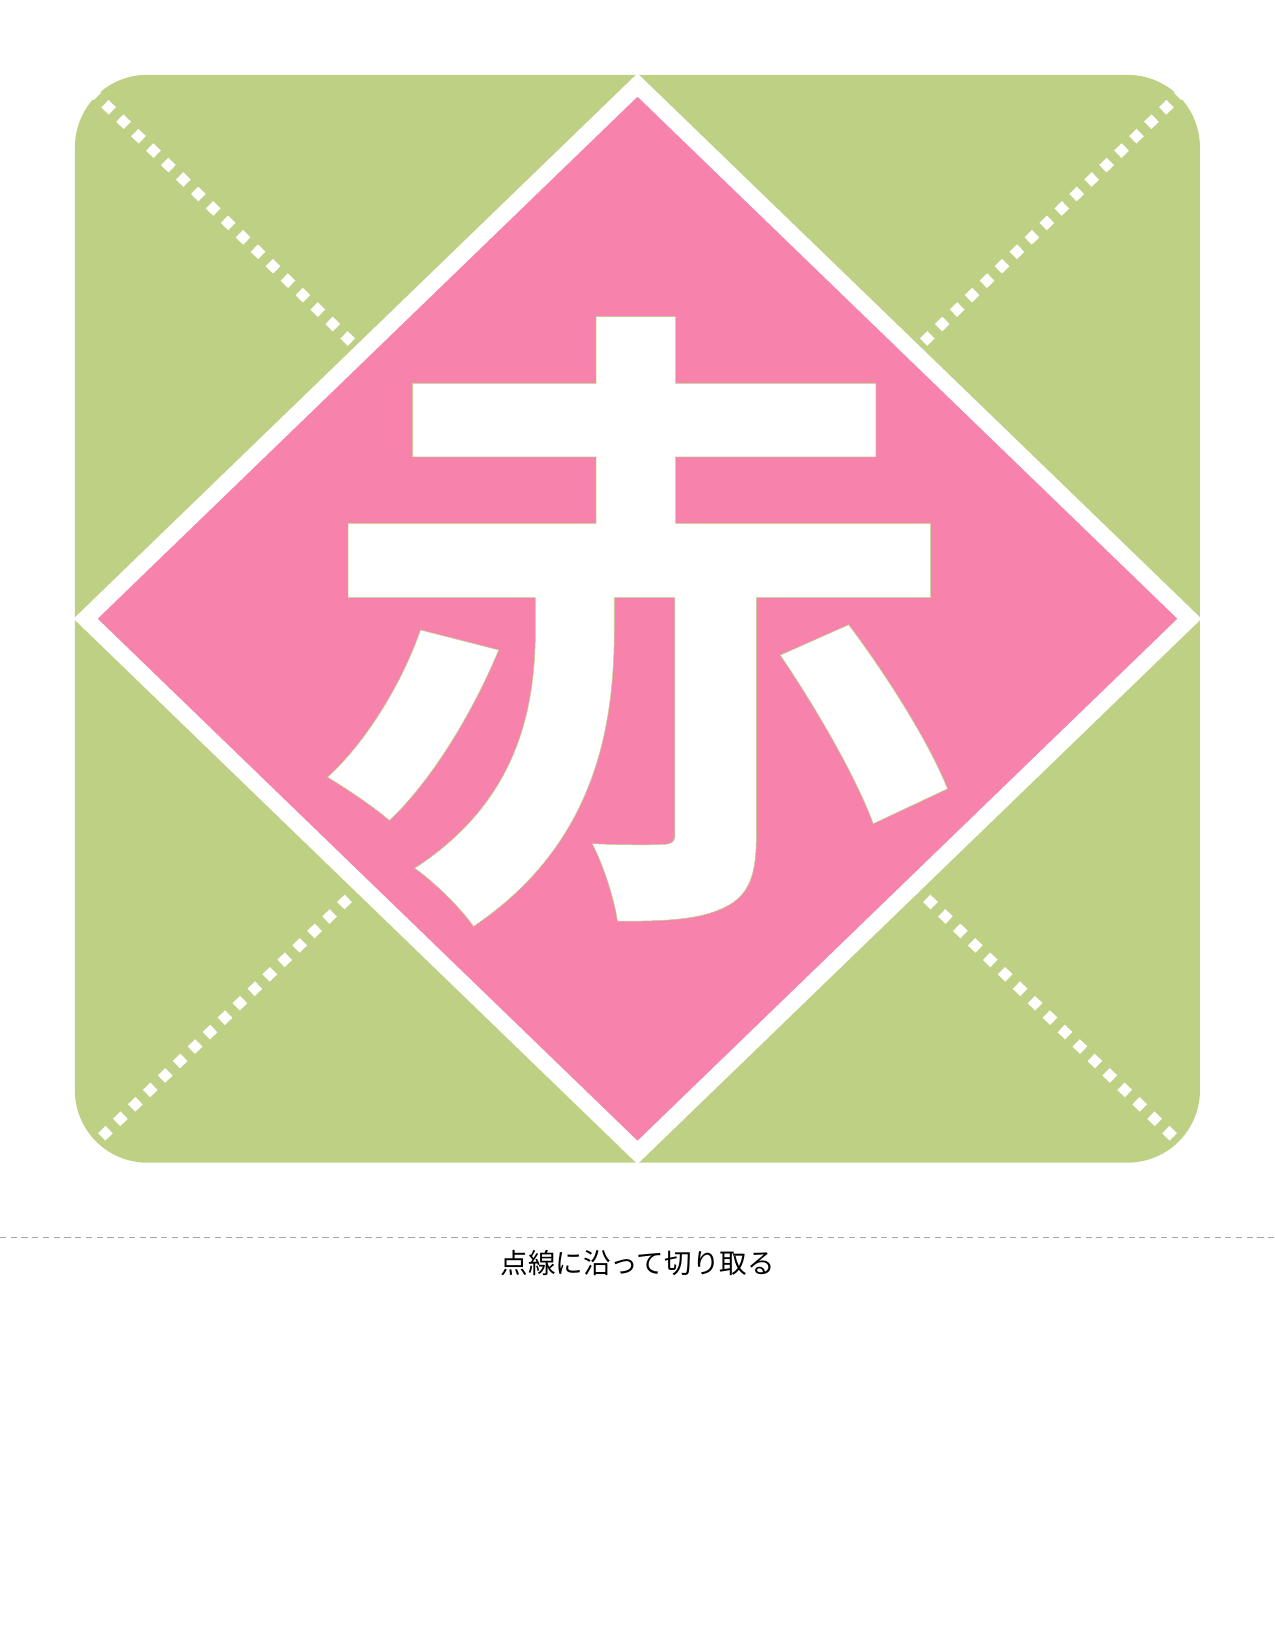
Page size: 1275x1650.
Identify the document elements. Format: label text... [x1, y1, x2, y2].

title 赤 [159, 150, 1116, 1062]
